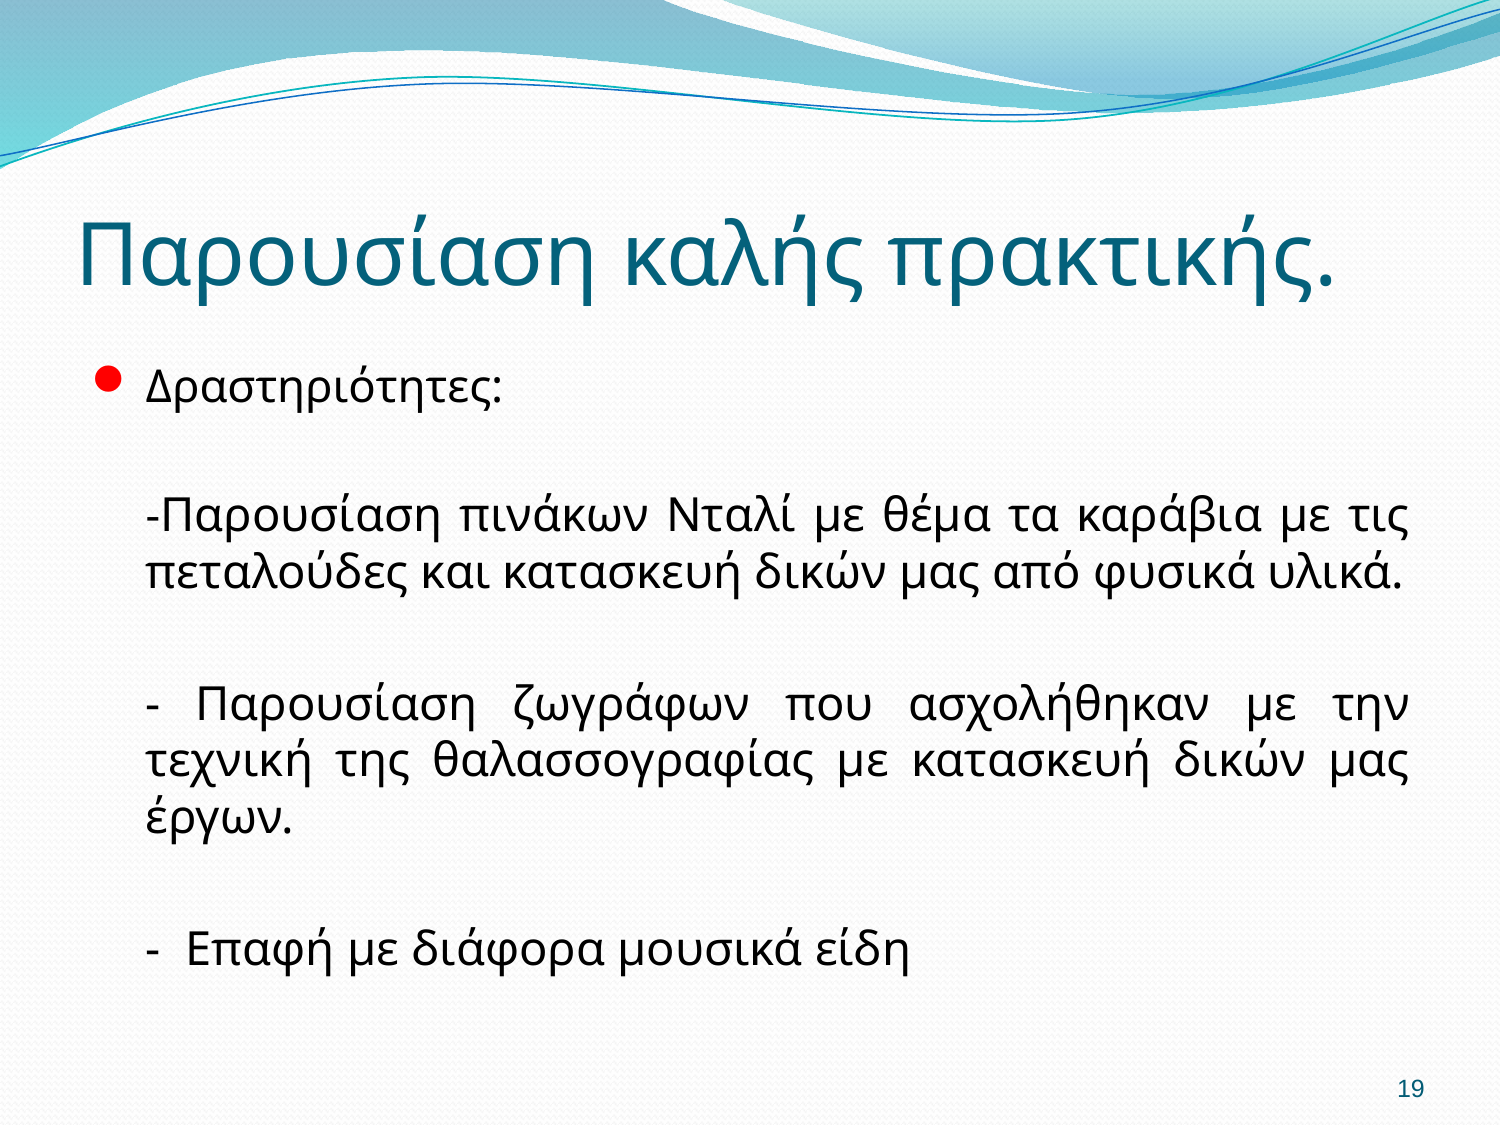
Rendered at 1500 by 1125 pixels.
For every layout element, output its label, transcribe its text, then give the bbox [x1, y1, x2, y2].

title Παρουσίαση καλής πρακτικής. [75, 115, 1425, 303]
list Δραστηριότητες: -Παρουσίαση πινάκων Νταλί με θέμα τα καράβια με τις πεταλούδες και κατασκευή δικών μας από φυσικά υλικά. - Παρουσίαση ζωγράφων που ασχολήθηκαν με την τεχνική της θαλασσογραφίας με κατασκευή δικών μας έργων. - Επαφή με διάφορα μουσικά είδη [76, 349, 1427, 1125]
slide_number 19 [1299, 1042, 1425, 1103]
